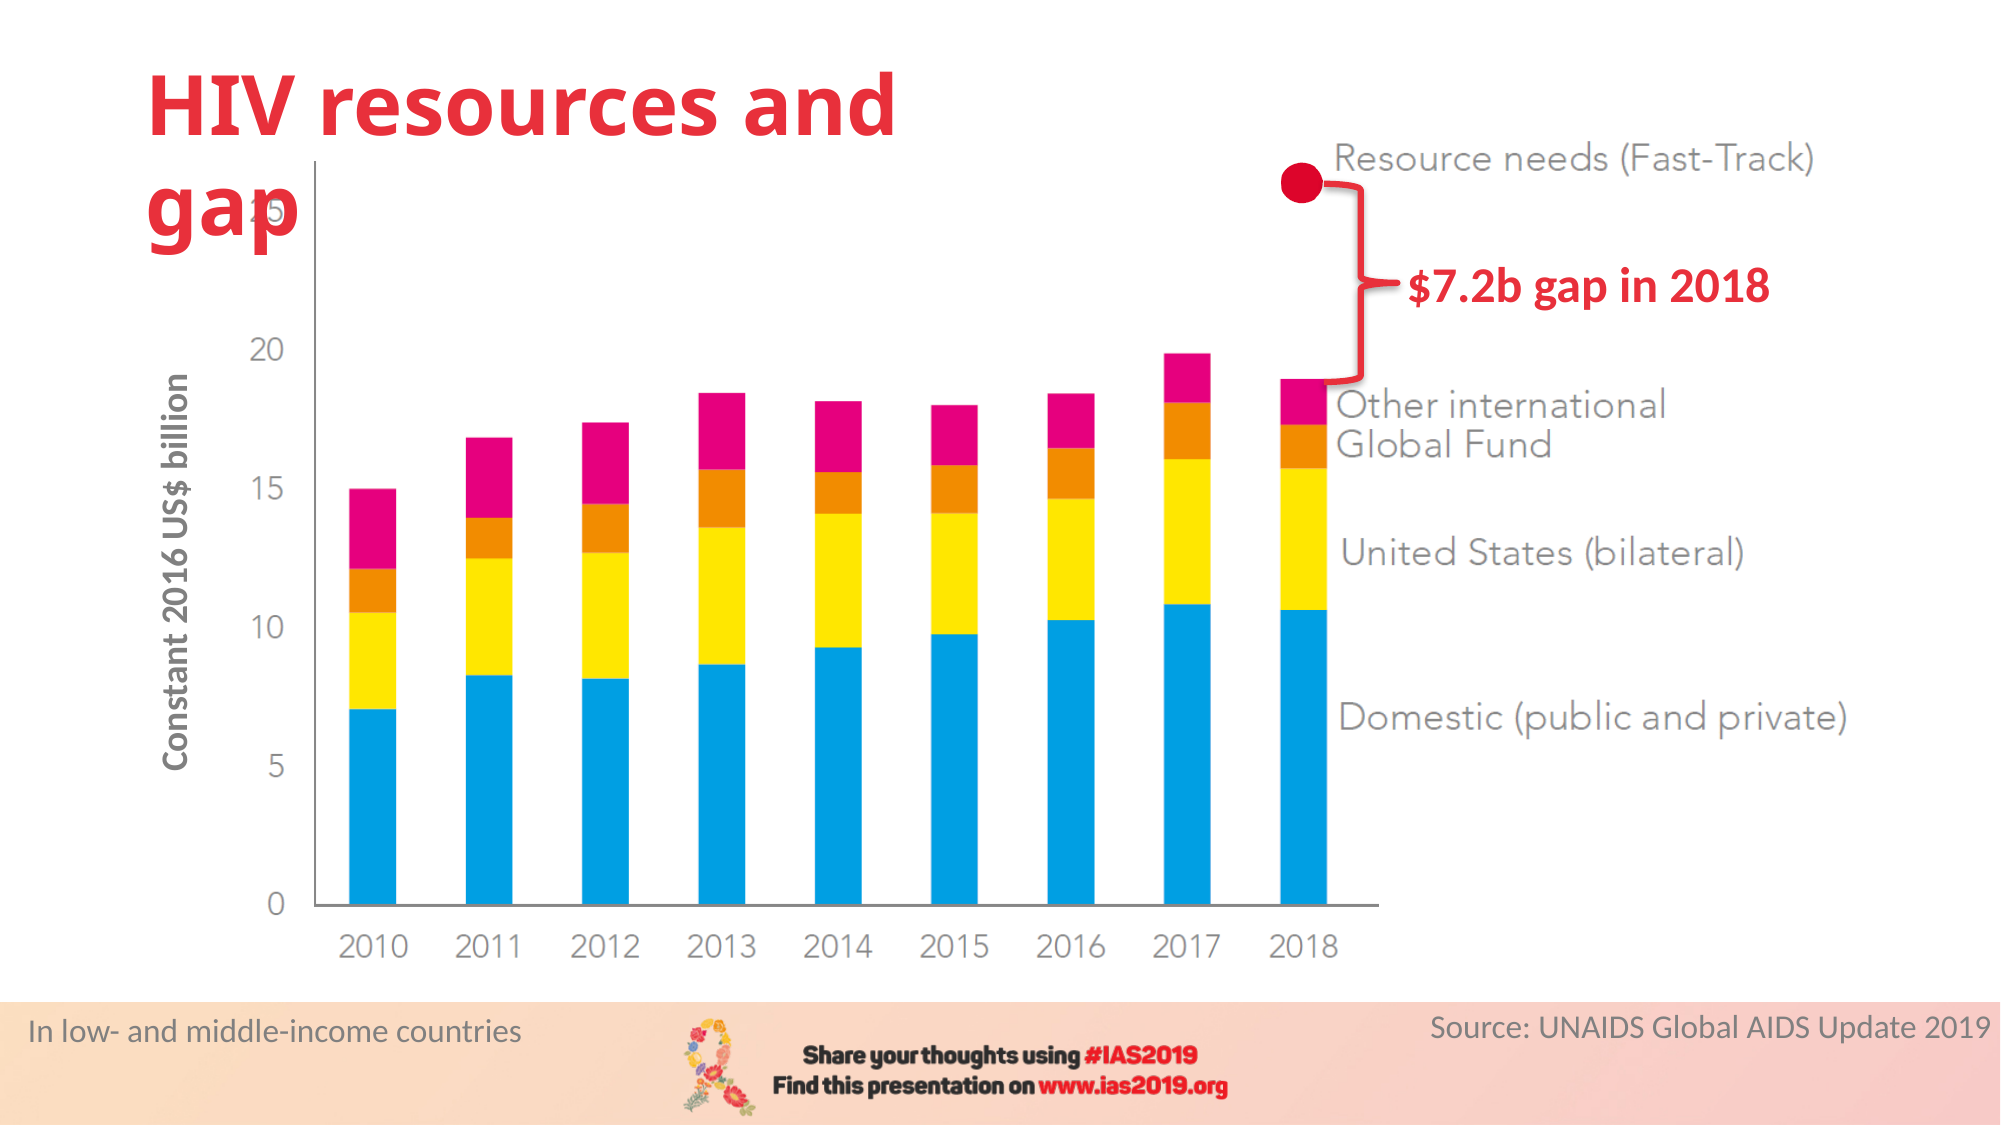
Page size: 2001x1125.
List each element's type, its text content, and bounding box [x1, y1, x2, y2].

picture [149, 120, 1865, 984]
text_box $7.2b gap in 2018 [1406, 252, 1811, 313]
text_box [1383, 280, 1400, 286]
text_box In low- and middle-income countries [13, 1001, 687, 1057]
text_box Source: UNAIDS Global AIDS Update 2019 [1333, 997, 2000, 1053]
picture [0, 1002, 2001, 1125]
title HIV resources and gap [130, 44, 967, 173]
